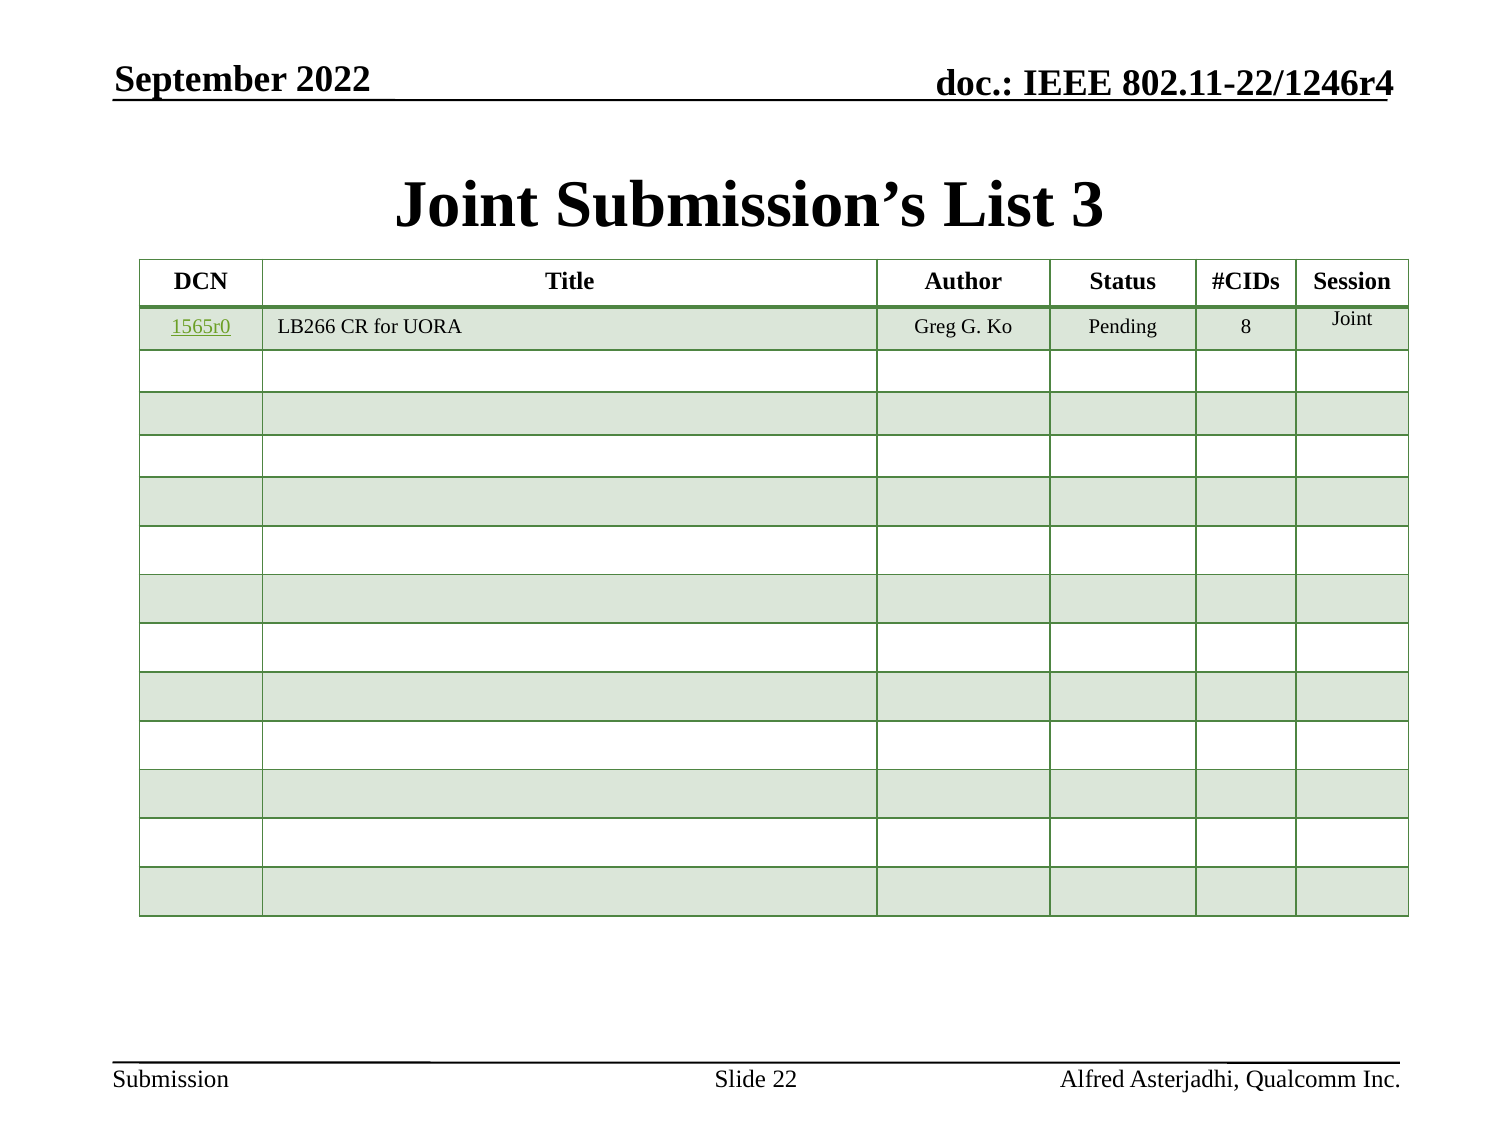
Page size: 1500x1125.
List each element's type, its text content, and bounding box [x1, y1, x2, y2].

table_cell [1051, 575, 1195, 622]
table_cell [878, 770, 1049, 817]
table_header Author [878, 260, 1049, 305]
table_cell [1297, 436, 1408, 476]
table_cell [263, 673, 876, 720]
table_cell [1051, 478, 1195, 525]
table_cell [140, 527, 262, 574]
table_cell [878, 575, 1049, 622]
table_cell [263, 575, 876, 622]
table_cell [1197, 351, 1295, 391]
table_cell [1197, 436, 1295, 476]
table_cell [878, 819, 1049, 866]
table_cell [1051, 351, 1195, 391]
table_cell [1197, 673, 1295, 720]
table_cell [1197, 478, 1295, 525]
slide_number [114, 54, 423, 100]
table_cell [140, 770, 262, 817]
table_cell [878, 436, 1049, 476]
table_cell [878, 393, 1049, 434]
table_cell [1197, 527, 1295, 574]
table_cell [140, 436, 262, 476]
table_cell [140, 351, 262, 391]
table_cell [1051, 819, 1195, 866]
table_cell [1051, 393, 1195, 434]
table_cell [140, 478, 262, 525]
table_cell [263, 722, 876, 769]
table_cell [1197, 722, 1295, 769]
table_cell [1297, 393, 1408, 434]
slide_number Slide 22 [712, 1061, 800, 1123]
table_cell [1197, 393, 1295, 434]
table_cell [263, 478, 876, 525]
table_cell [1297, 527, 1408, 574]
table_cell [1297, 722, 1408, 769]
table_cell Greg G. Ko [878, 309, 1049, 349]
table_cell [1297, 819, 1408, 866]
table_cell [878, 478, 1049, 525]
table_cell [1297, 770, 1408, 817]
table_cell [1297, 575, 1408, 622]
table_cell [878, 351, 1049, 391]
table_cell [878, 527, 1049, 574]
table_cell [1197, 624, 1295, 671]
footer Alfred Asterjadhi, Qualcomm Inc. [878, 1061, 1402, 1093]
table_cell [878, 868, 1049, 915]
table_cell [1197, 770, 1295, 817]
table_cell [263, 393, 876, 434]
table_cell [263, 819, 876, 866]
table_cell [1051, 868, 1195, 915]
table_cell [140, 624, 262, 671]
table_cell [140, 575, 262, 622]
table_cell [140, 393, 262, 434]
table_cell [1051, 436, 1195, 476]
table_cell [263, 770, 876, 817]
table_cell [1051, 770, 1195, 817]
table_cell [140, 722, 262, 769]
table_header Session [1297, 260, 1408, 305]
table_header #CIDs [1197, 260, 1295, 305]
table_header DCN [140, 260, 262, 305]
table_cell [1297, 868, 1408, 915]
table_cell [878, 673, 1049, 720]
table_cell [1297, 478, 1408, 525]
table_cell [1051, 722, 1195, 769]
table_cell 1565r0 [140, 309, 262, 349]
table_header Title [263, 260, 876, 305]
table_cell [1297, 673, 1408, 720]
table_cell [1197, 575, 1295, 622]
table_cell LB266 CR for UORA [263, 309, 876, 349]
title Joint Submission’s List 3 [112, 112, 1388, 288]
table_cell [1197, 819, 1295, 866]
table_cell [263, 527, 876, 574]
table_cell [140, 868, 262, 915]
table_cell [1051, 673, 1195, 720]
table_cell [140, 673, 262, 720]
table_cell [263, 624, 876, 671]
table_cell [1297, 351, 1408, 391]
table_cell [1197, 868, 1295, 915]
table_cell [140, 819, 262, 866]
table_cell 8 [1197, 309, 1295, 349]
table_cell [263, 436, 876, 476]
table_cell Pending [1051, 309, 1195, 349]
table_header Status [1051, 260, 1195, 305]
table_cell [1297, 624, 1408, 671]
table_cell [263, 351, 876, 391]
table_cell [878, 624, 1049, 671]
table_cell [1051, 527, 1195, 574]
table_cell [878, 722, 1049, 769]
table_cell [1051, 624, 1195, 671]
table_cell [263, 868, 876, 915]
table_cell Joint [1297, 309, 1408, 349]
